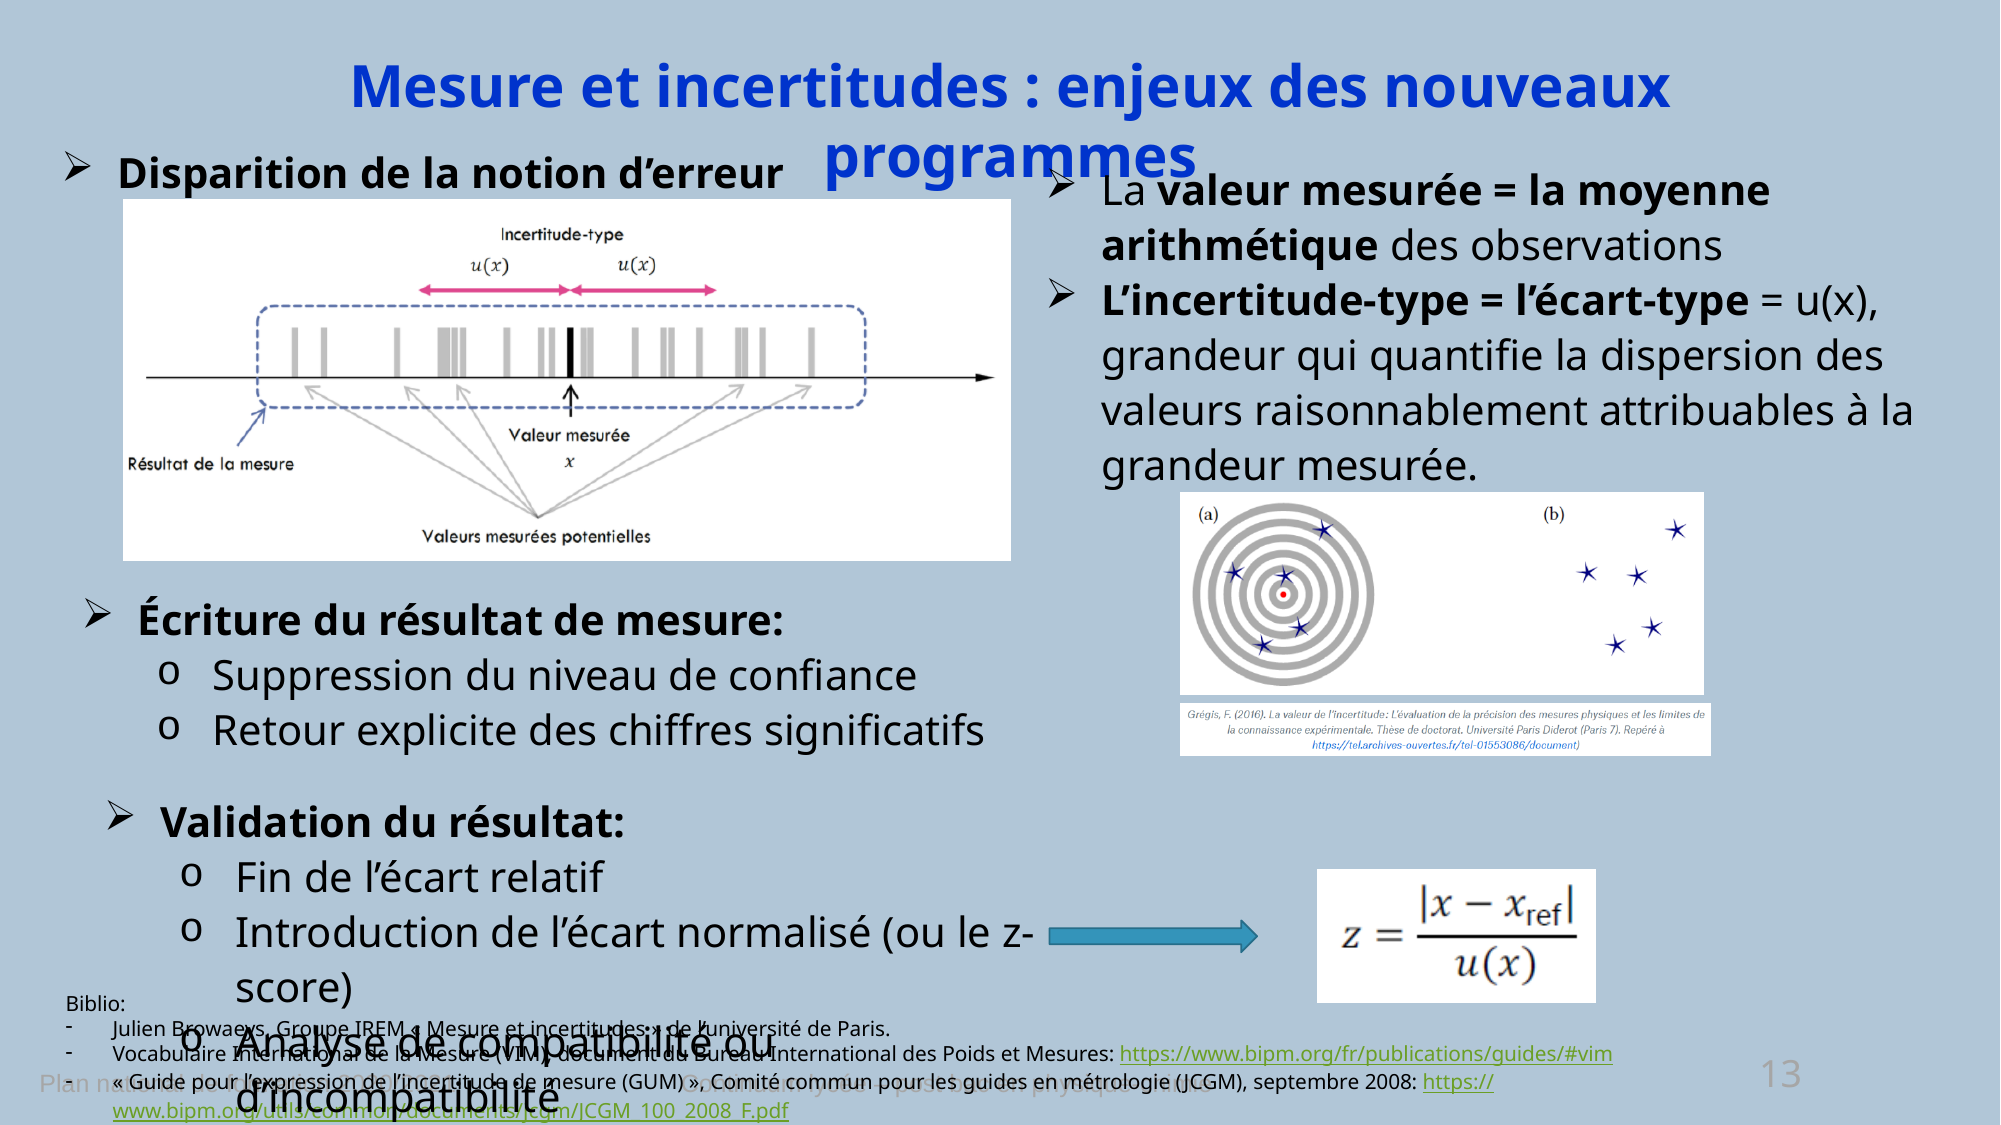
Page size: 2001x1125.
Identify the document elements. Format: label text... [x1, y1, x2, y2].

picture [1317, 869, 1597, 1003]
text_box Écriture du résultat de mesure: Suppression du niveau de confiance Retour explicite des chiffres significatifs [66, 581, 1067, 761]
text_box Biblio: Julien Browaeys, Groupe IREM « Mesure et incertitudes » de l’université de Paris. Vocabulaire International de la Mesure (VIM), document du Bureau International des Poids et Mesures: https://www.bipm.org/fr/publications/guides/#vim « Guide pour l’expression de l’incertitude de mesure (GUM) », Comité commun pour les guides en métrologie (JCGM), septembre 2008: https://www.bipm.org/utils/common/documents/jcgm/JCGM_100_2008_F.pdf [1090, 983, 2000, 1125]
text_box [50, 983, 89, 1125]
text_box Mesure et incertitudes : enjeux des nouveaux programmes [179, 41, 1842, 134]
text_box [1048, 919, 1258, 954]
text_box Disparition de la notion d’erreur [46, 134, 1905, 204]
text_box Validation du résultat: Fin de l’écart relatif Introduction de l’écart normalisé (ou le z-score) Analyse de compatibilité ou d’incompatibilité [89, 783, 1090, 1125]
picture [1180, 492, 1705, 695]
picture [1180, 703, 1711, 756]
picture [123, 199, 1011, 562]
text_box La valeur mesurée = la moyenne arithmétique des observations L’incertitude-type = l’écart-type = u(x), grandeur qui quantifie la dispersion des valeurs raisonnablement attribuables à la grandeur mesurée. [955, 151, 1960, 496]
